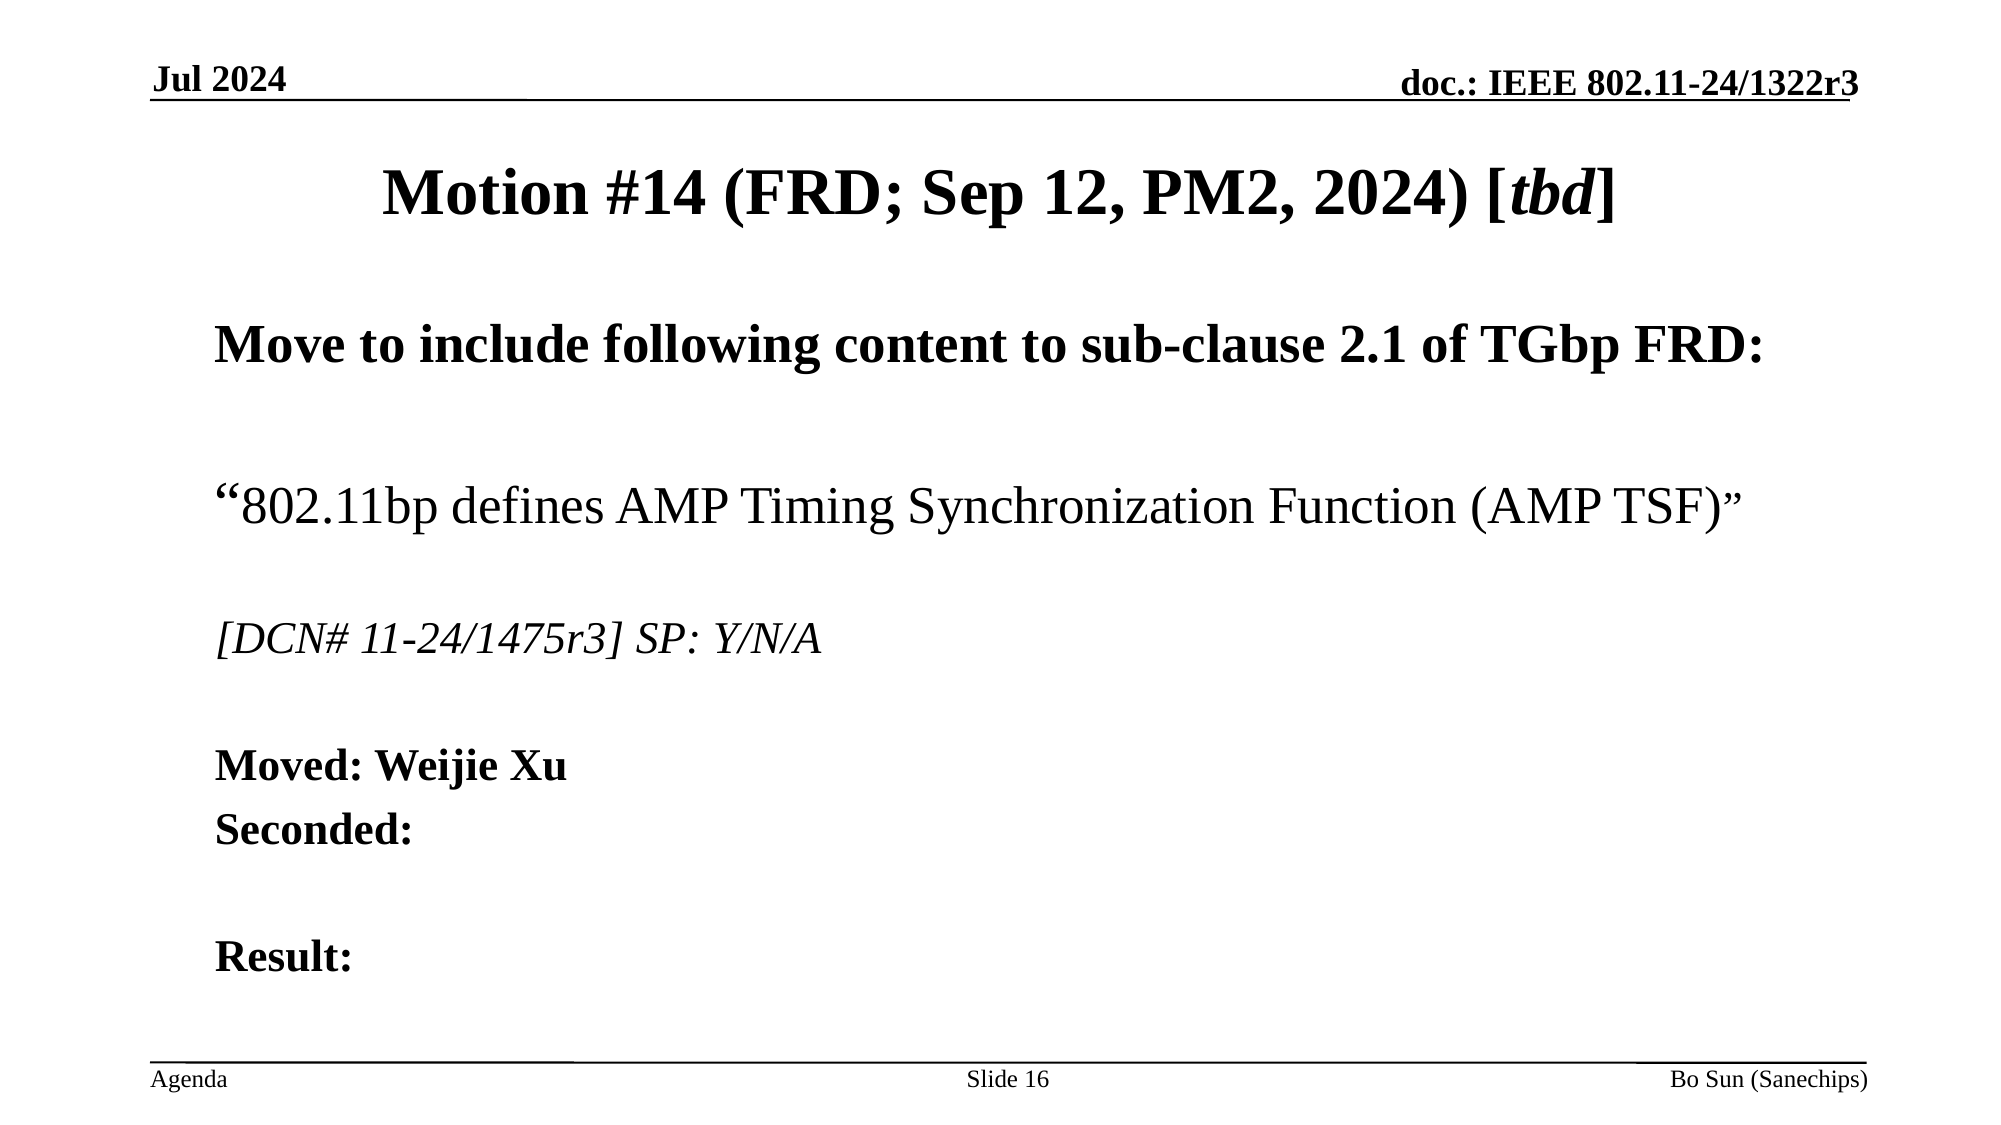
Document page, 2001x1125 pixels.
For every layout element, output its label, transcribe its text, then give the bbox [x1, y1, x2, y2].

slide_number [152, 54, 563, 100]
slide_number Slide 16 [949, 1061, 1067, 1123]
footer Bo Sun (Sanechips) [1171, 1061, 1869, 1093]
text_box Motion #14 (FRD; Sep 12, PM2, 2024) [tbd] [200, 100, 1800, 276]
text_box Move to include following content to sub-clause 2.1 of TGbp FRD: “802.11bp defines AMP Timing Synchronization Function (AMP TSF)” [DCN# 11-24/1475r3] SP: Y/N/A Moved: Weijie Xu Seconded: Result: [200, 299, 1800, 1050]
